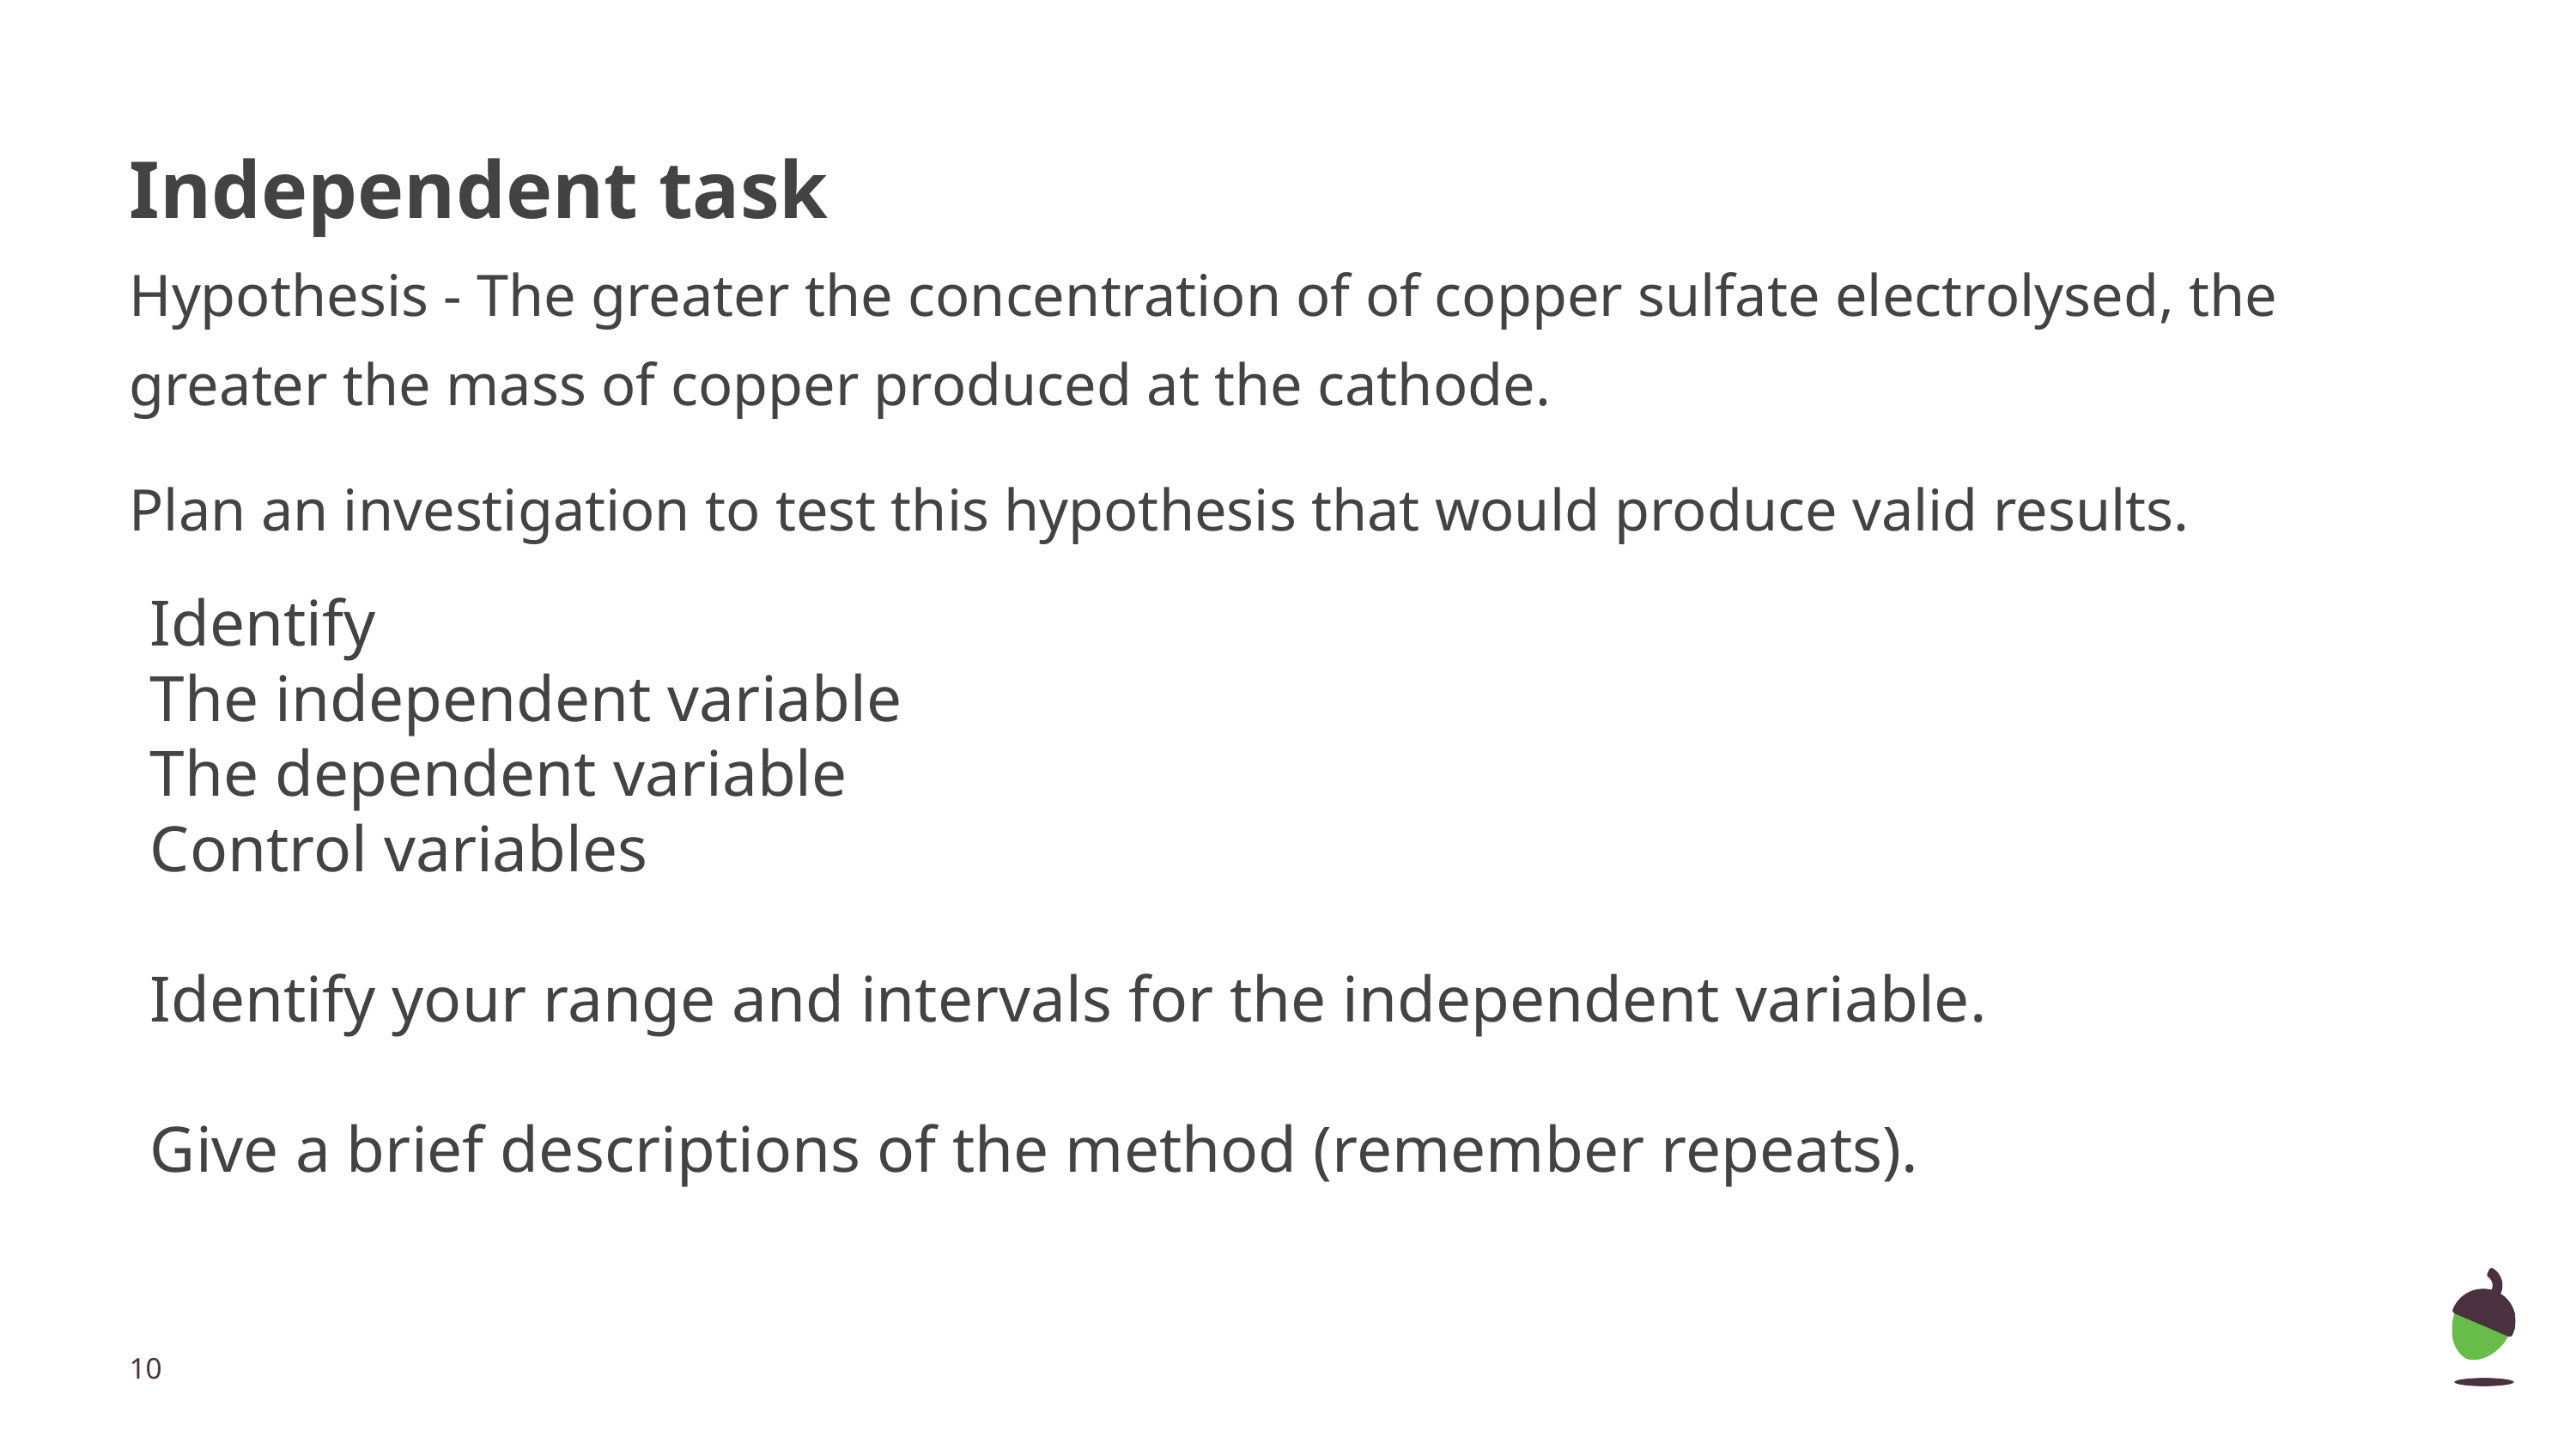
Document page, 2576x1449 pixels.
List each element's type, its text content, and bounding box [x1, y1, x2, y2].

picture [2451, 1268, 2516, 1386]
title Independent task [129, 124, 1990, 239]
list Hypothesis - The greater the concentration of of copper sulfate electrolysed, the greater the mass of copper produced at the cathode. Plan an investigation to test this hypothesis that would produce valid results. [129, 239, 2447, 543]
text_box Identify The independent variable The dependent variable Control variables Identify your range and intervals for the independent variable. Give a brief descriptions of the method (remember repeats). [137, 571, 2334, 1234]
slide_number ‹#› [129, 1349, 332, 1401]
